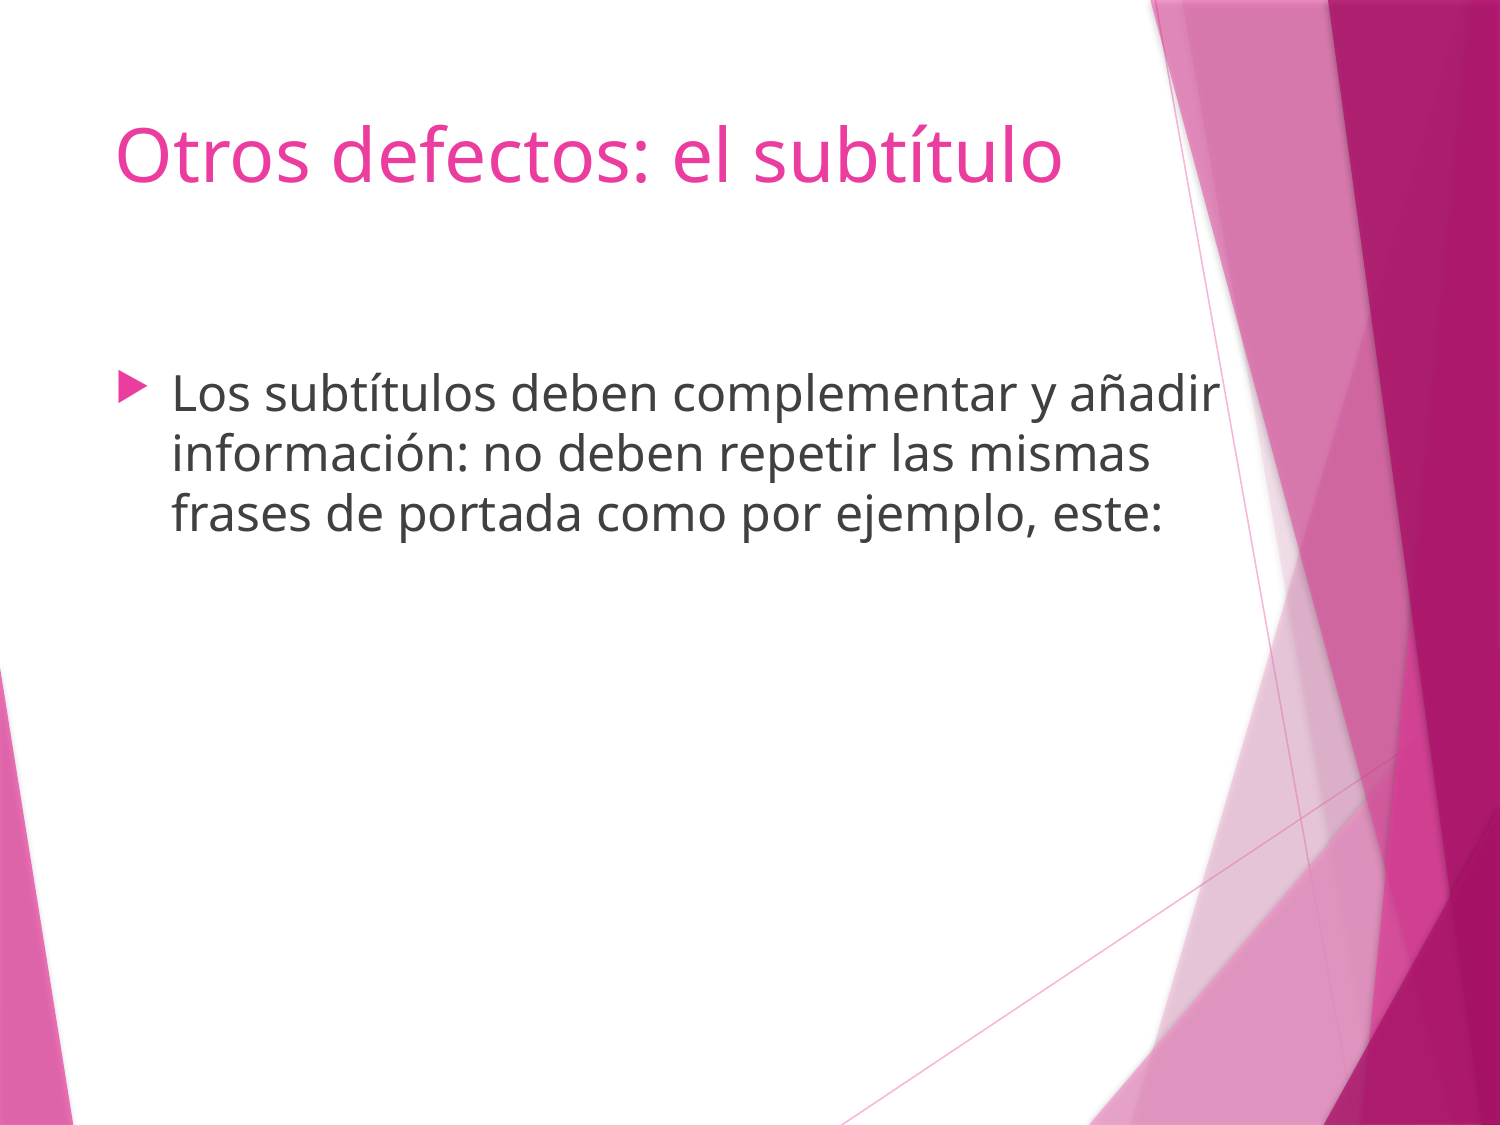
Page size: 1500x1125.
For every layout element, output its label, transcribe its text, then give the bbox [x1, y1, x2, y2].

title Otros defectos: el subtítulo [99, 99, 1142, 317]
list Los subtítulos deben complementar y añadir información: no deben repetir las mismas frases de portada como por ejemplo, este: [99, 354, 1247, 992]
